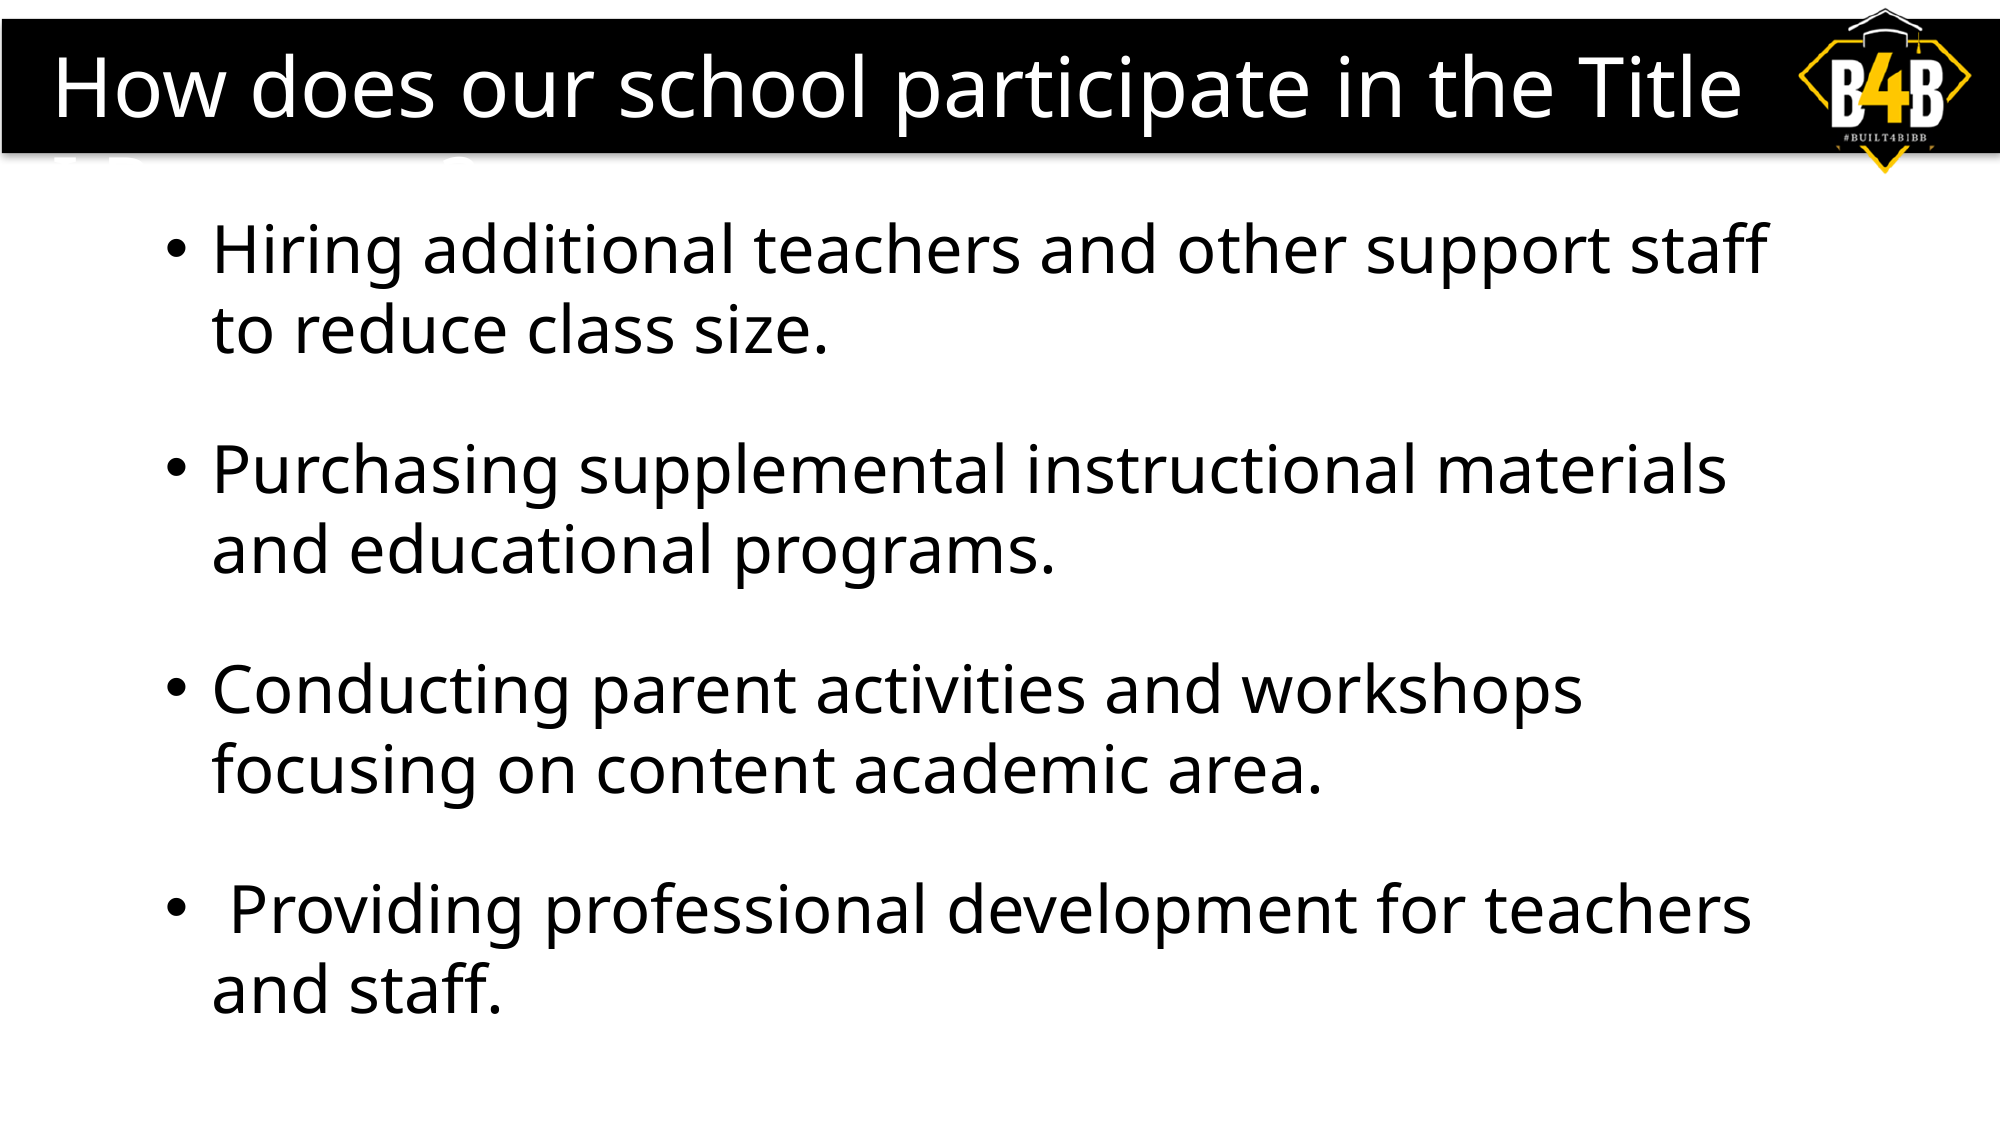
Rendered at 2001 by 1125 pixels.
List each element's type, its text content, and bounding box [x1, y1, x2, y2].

text_box How does our school participate in the Title I Program? [36, 27, 1769, 242]
text_box Hiring additional teachers and other support staff to reduce class size. Purchasing supplemental instructional materials and educational programs. Conducting parent activities and workshops focusing on content academic area. Providing professional development for teachers and staff. [150, 199, 1802, 1034]
picture [1769, 0, 1999, 215]
text_box [1, 18, 1769, 154]
